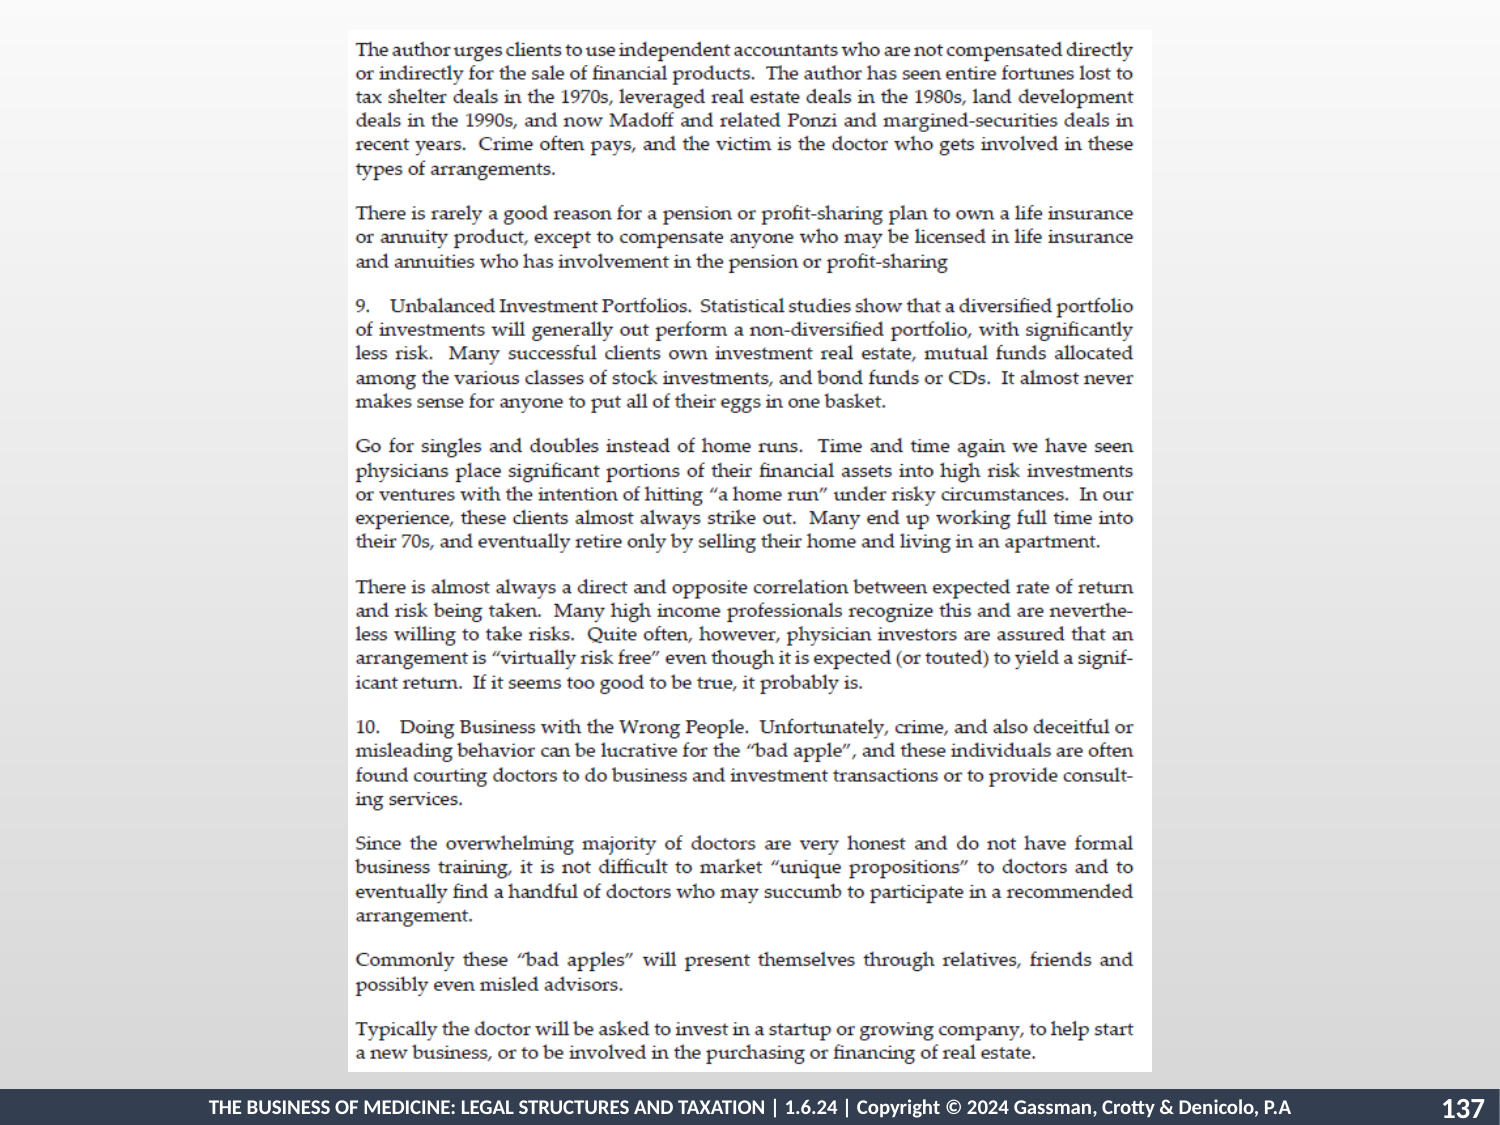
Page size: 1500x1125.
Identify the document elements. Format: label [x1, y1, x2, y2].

picture [348, 30, 1152, 1072]
